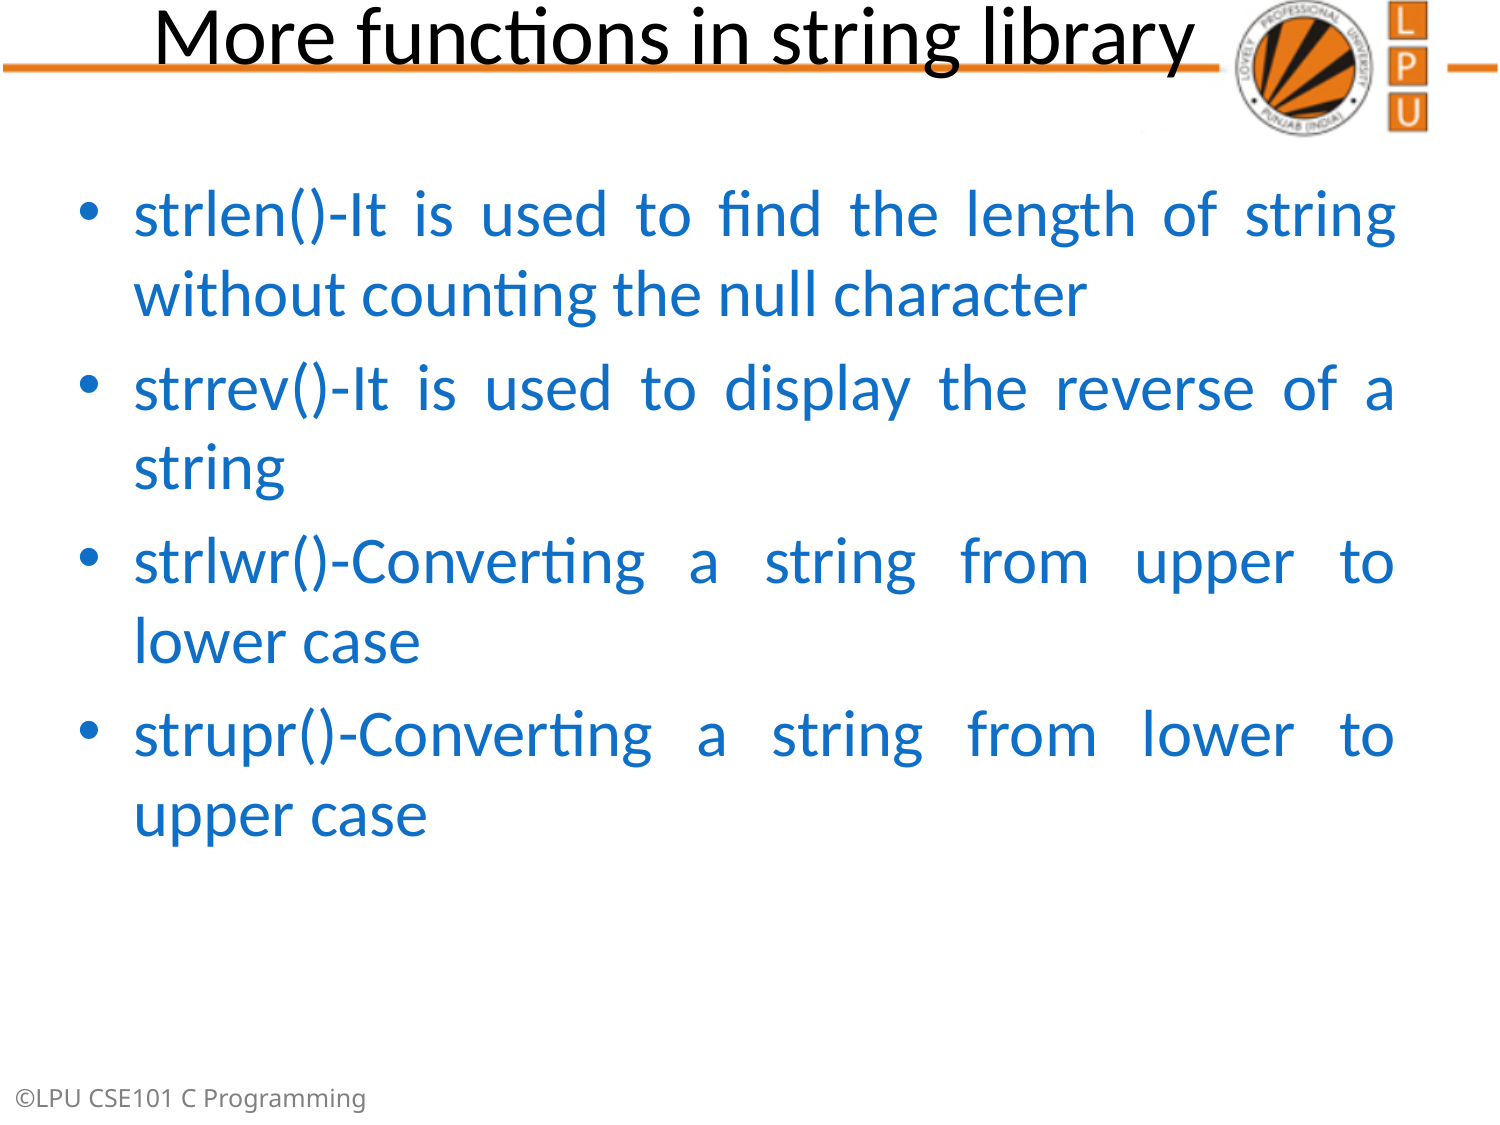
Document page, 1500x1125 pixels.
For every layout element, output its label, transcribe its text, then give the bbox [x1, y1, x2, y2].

title More functions in string library [0, 0, 1350, 125]
picture [3, 0, 1500, 155]
list strlen()-It is used to find the length of string without counting the null character strrev()-It is used to display the reverse of a string strlwr()-Converting a string from upper to lower case strupr()-Converting a string from lower to upper case [62, 162, 1413, 905]
